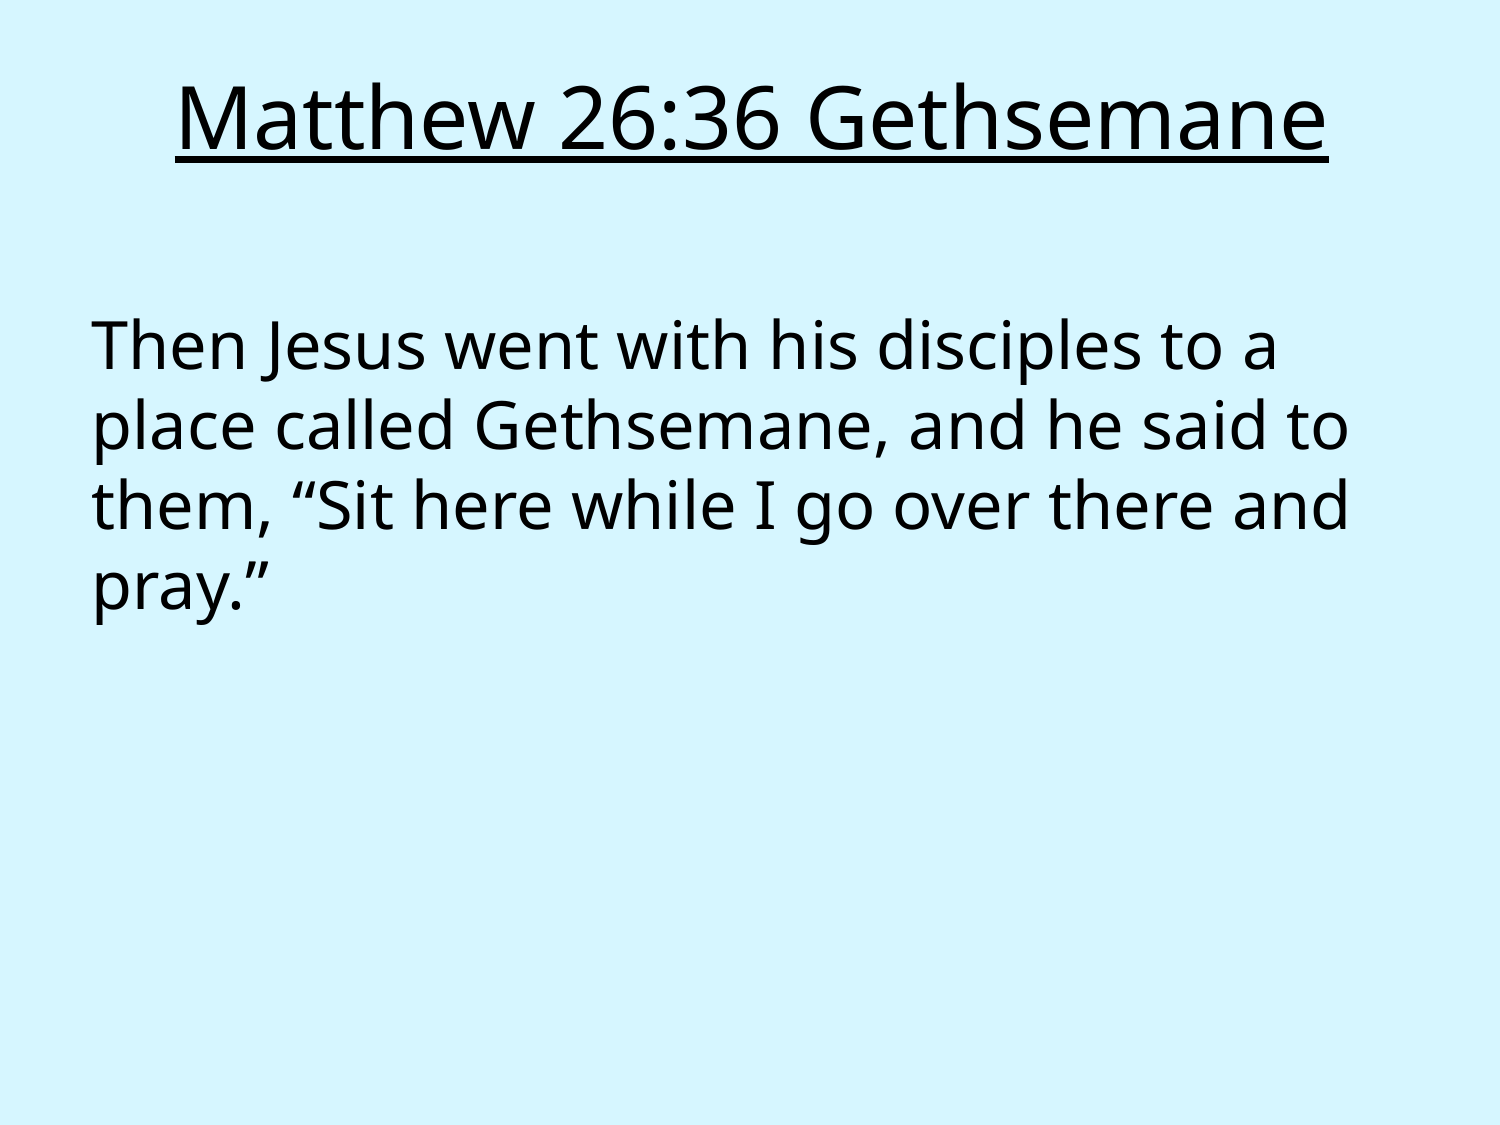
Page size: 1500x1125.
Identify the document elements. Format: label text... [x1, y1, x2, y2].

list Matthew 26:36 Gethsemane Then Jesus went with his disciples to a place called Gethsemane, and he said to them, “Sit here while I go over there and pray.” [76, 54, 1427, 1083]
